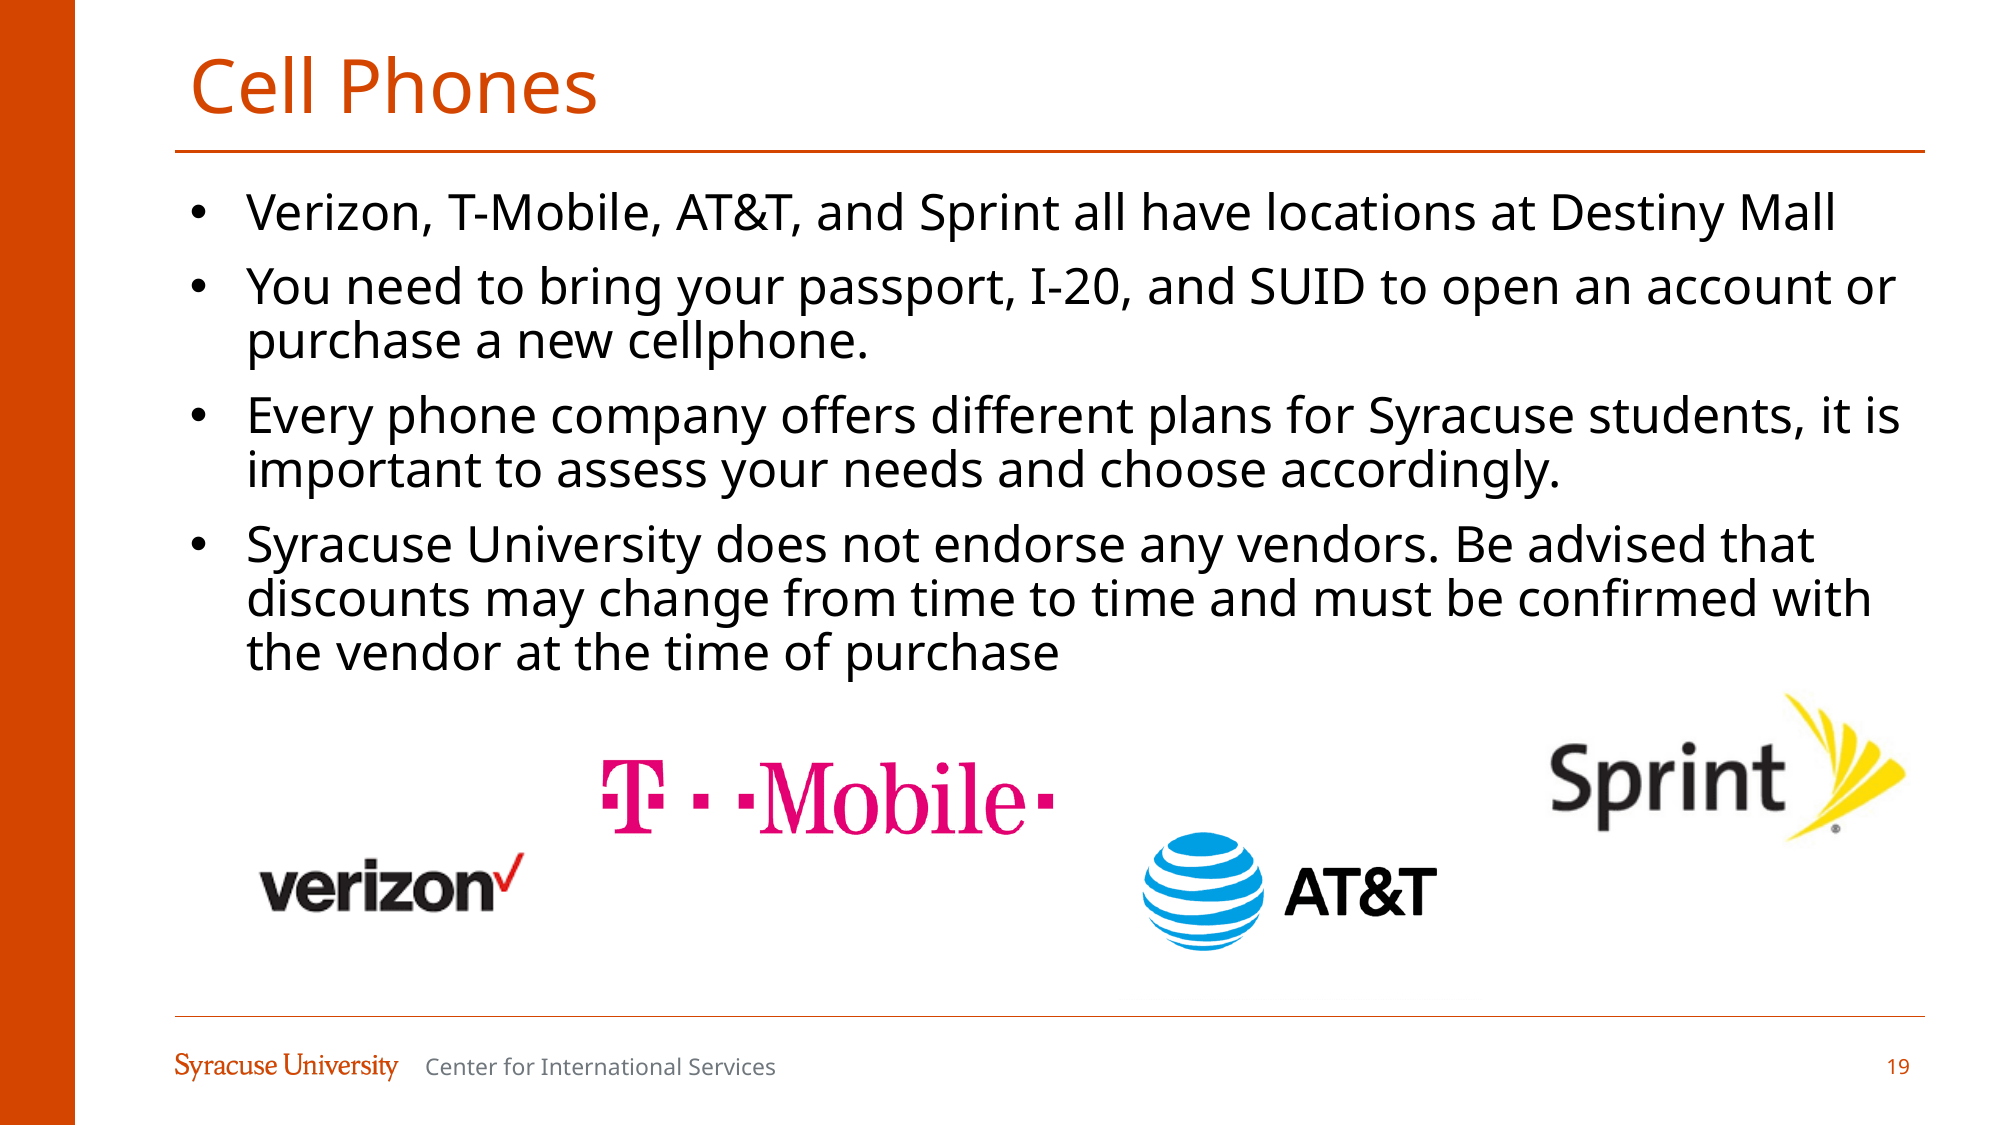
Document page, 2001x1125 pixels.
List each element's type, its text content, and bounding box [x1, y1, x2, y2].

title Cell Phones [174, 41, 1925, 146]
picture [1117, 764, 1484, 1000]
picture [1534, 676, 1925, 852]
picture [199, 828, 565, 935]
picture [579, 746, 1069, 852]
list Center for International Services [410, 1039, 1825, 1098]
picture [174, 1052, 399, 1082]
list Verizon, T-Mobile, AT&T, and Sprint all have locations at Destiny Mall You need to bring your passport, I-20, and SUID to open an account or purchase a new cellphone. Every phone company offers different plans for Syracuse students, it is important to assess your needs and choose accordingly. Syracuse University does not endorse any vendors. Be advised that discounts may change from time to time and must be confirmed with the vendor at the time of purchase [174, 179, 1925, 726]
slide_number 19 [1825, 1037, 1925, 1099]
